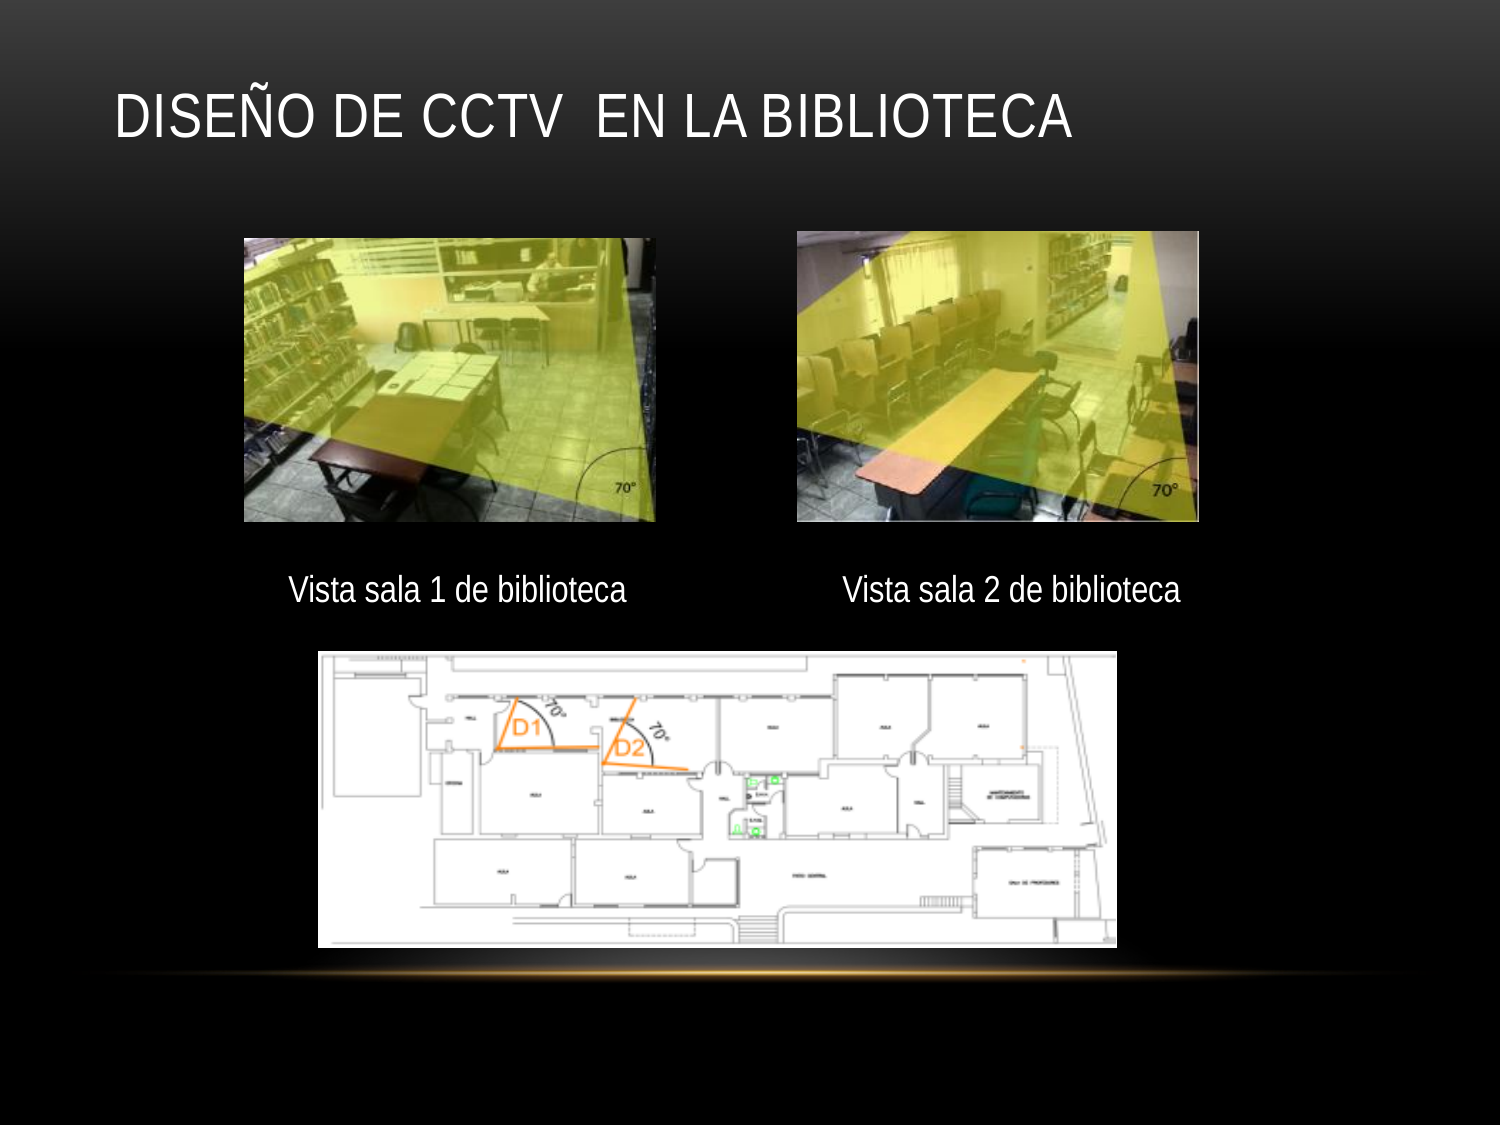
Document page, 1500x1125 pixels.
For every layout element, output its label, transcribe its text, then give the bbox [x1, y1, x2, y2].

text_box Vista sala 1 de biblioteca [273, 557, 642, 618]
picture [0, 0, 1500, 1125]
text_box Vista sala 2 de biblioteca [827, 557, 1196, 618]
title Diseño de CCTV en la biblioteca [99, 45, 1400, 233]
